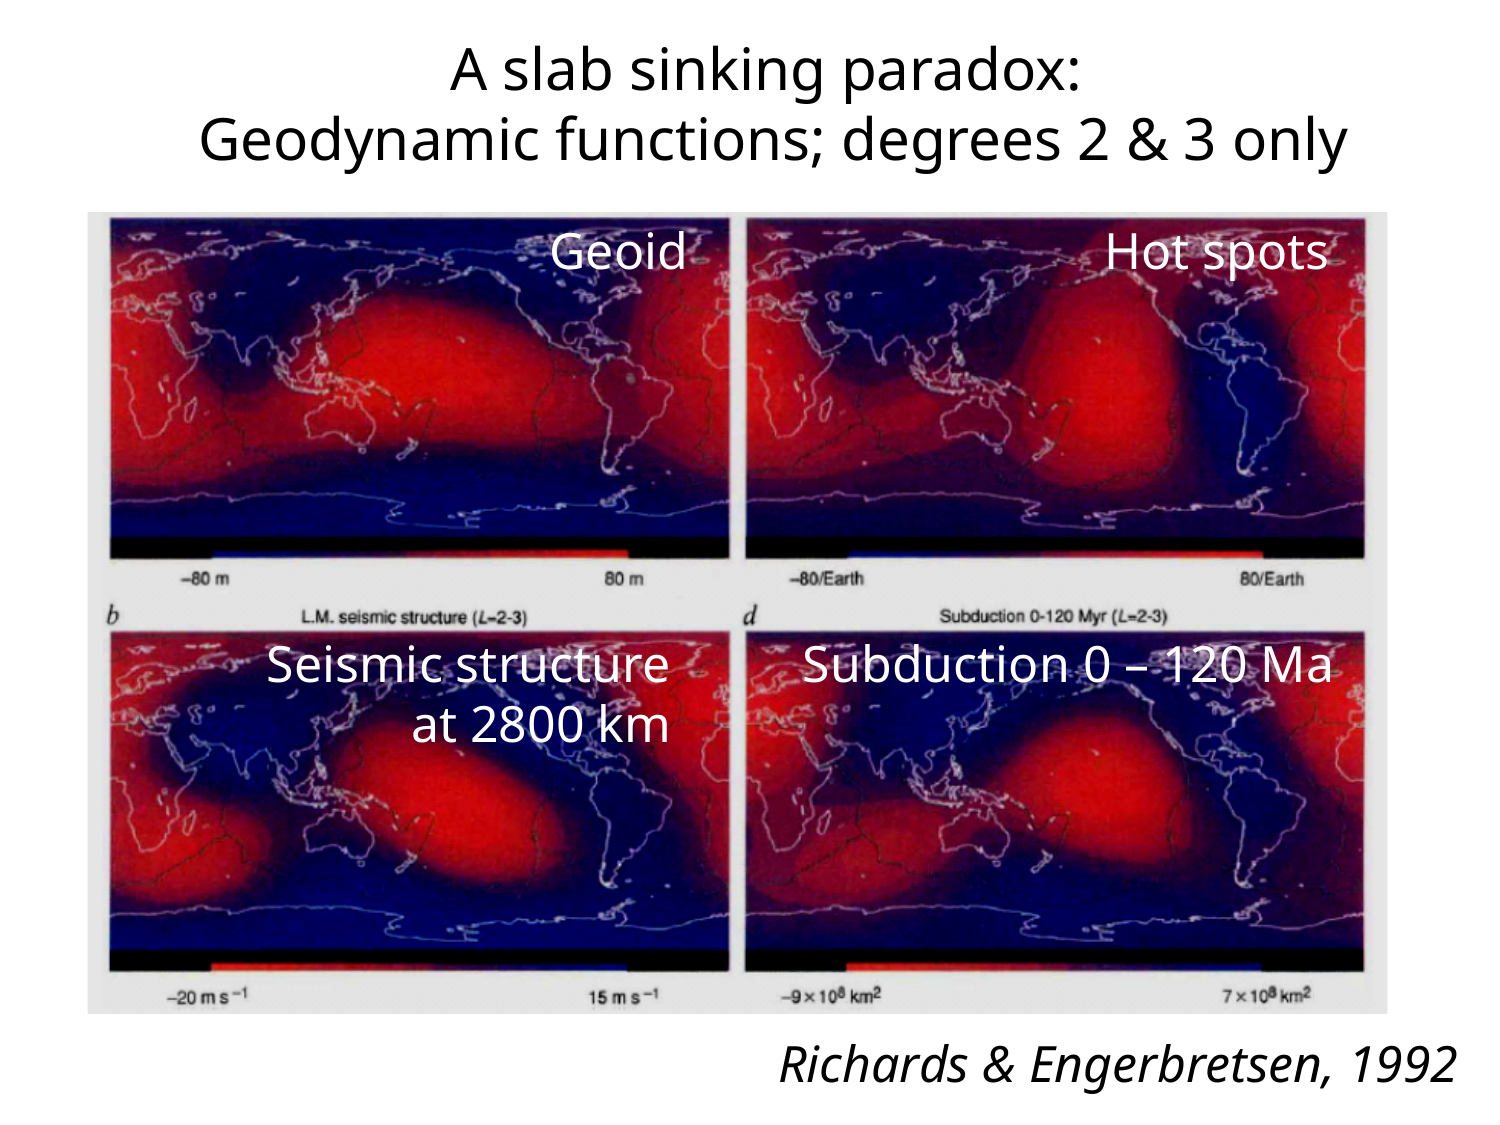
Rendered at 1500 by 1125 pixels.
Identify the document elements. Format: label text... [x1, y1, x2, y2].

text_box Richards & Engerbretsen, 1992 [763, 1024, 1474, 1100]
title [87, 212, 1388, 1014]
text_box A slab sinking paradox: Geodynamic functions; degrees 2 & 3 only [183, 24, 1364, 180]
